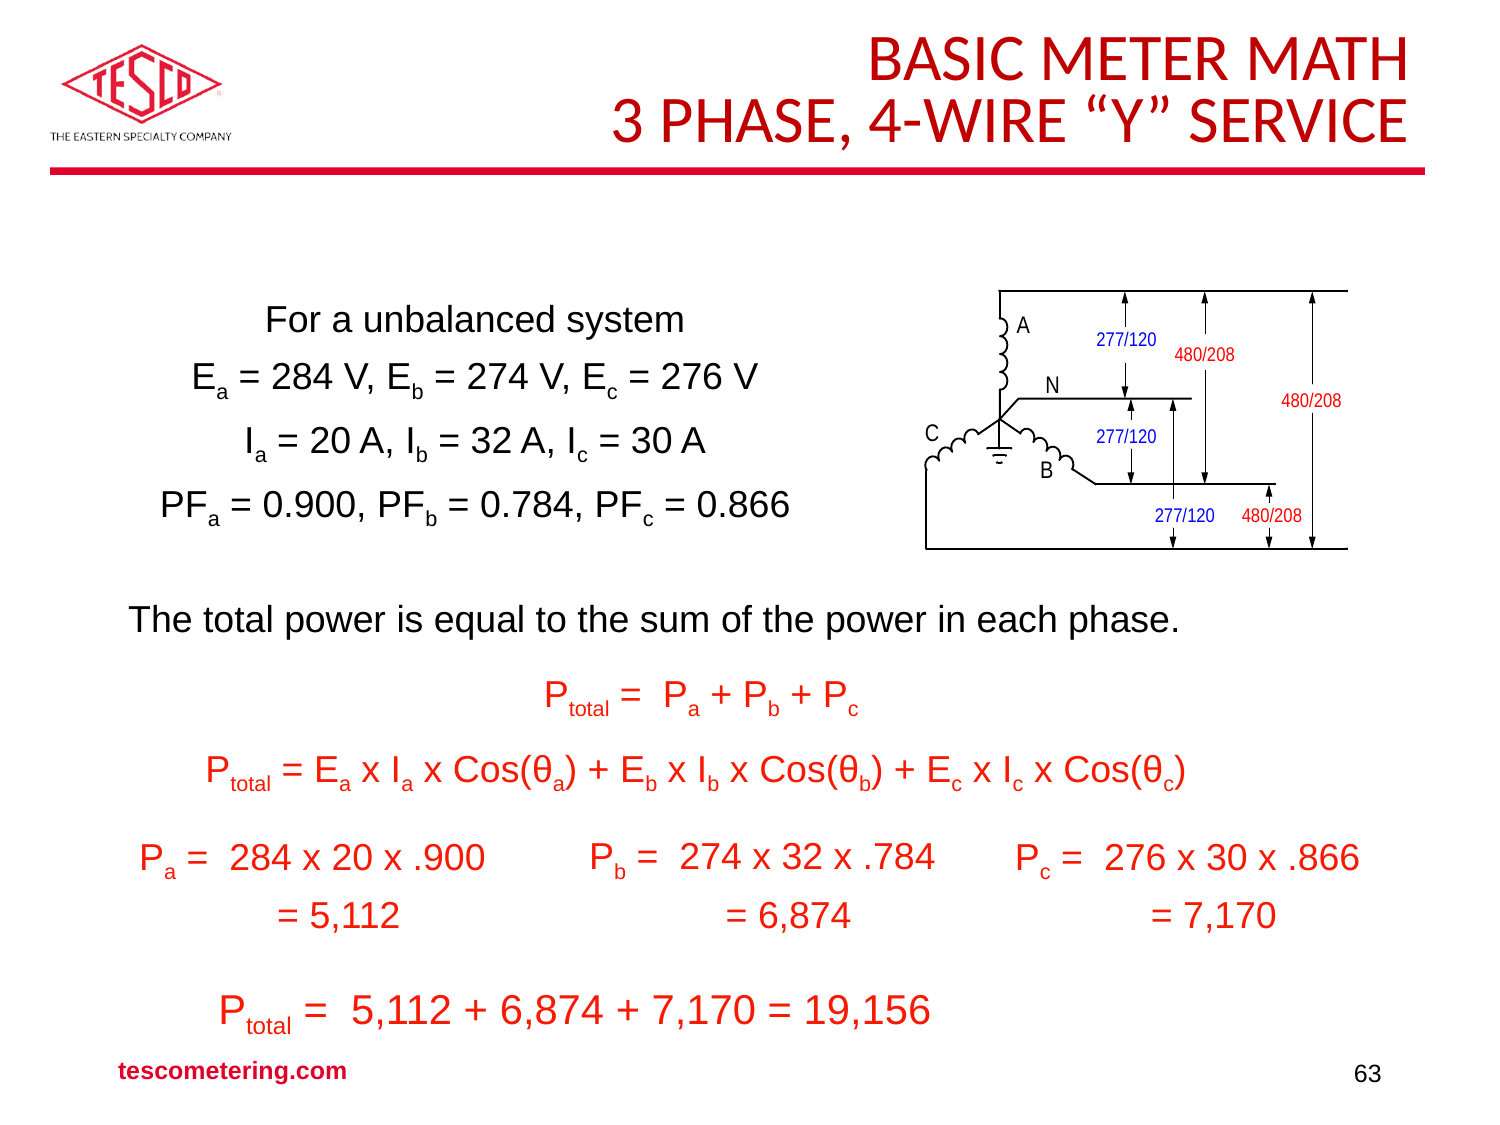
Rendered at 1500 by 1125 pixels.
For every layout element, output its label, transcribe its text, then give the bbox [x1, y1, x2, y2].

slide_number 63 [1059, 1042, 1397, 1103]
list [922, 287, 1350, 553]
text_box For a unbalanced system Ea = 284 V, Eb = 274 V, Ec = 276 V Ia = 20 A, Ib = 32 A, Ic = 30 A PFa = 0.900, PFb = 0.784, PFc = 0.866 [112, 287, 838, 539]
text_box Pc = 276 x 30 x .866 = 7,170 [987, 825, 1388, 944]
text_box Pa = 284 x 20 x .900 = 5,112 [112, 825, 513, 944]
text_box The total power is equal to the sum of the power in each phase. [113, 587, 1196, 648]
footer tescometering.com [103, 1039, 610, 1100]
text_box Ptotal = Pa + Pb + Pc [112, 662, 1291, 729]
picture [50, 37, 75, 149]
text_box Pb = 274 x 32 x .784 = 6,874 [562, 825, 963, 944]
title Basic Meter Math 3 Phase, 4-Wire “Y” Service [75, 0, 1425, 188]
text_box Ptotal = 5,112 + 6,874 + 7,170 = 19,156 [124, 975, 1025, 1047]
text_box Ptotal = Ea x Ia x Cos(θa) + Eb x Ib x Cos(θb) + Ec x Ic x Cos(θc) [112, 737, 1291, 804]
